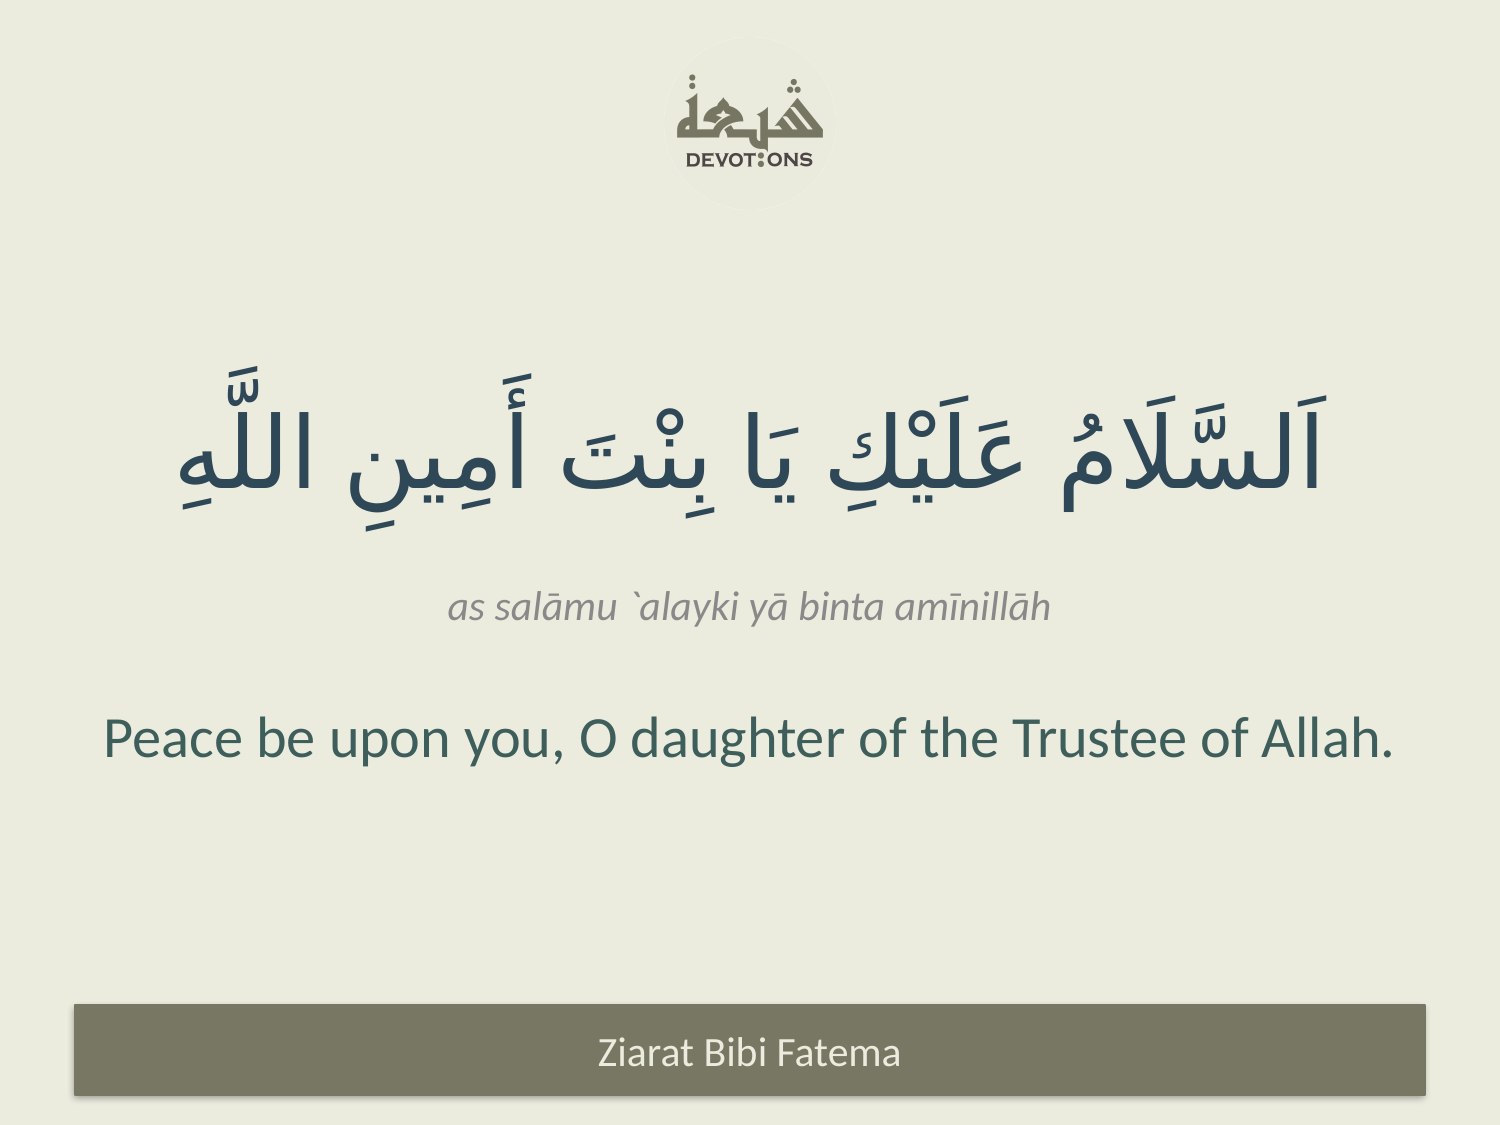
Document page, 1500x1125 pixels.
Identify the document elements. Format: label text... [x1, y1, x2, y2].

text_box اَلسَّلَامُ عَلَيْكِ يَا بِنْتَ أَمِينِ اللَّهِ as salāmu `alayki yā binta amīnillāh Peace be upon you, O daughter of the Trustee of Allah. [74, 381, 1425, 776]
text_box Ziarat Bibi Fatema [583, 1017, 917, 1083]
picture [656, 29, 844, 218]
text_box [74, 1004, 1426, 1096]
